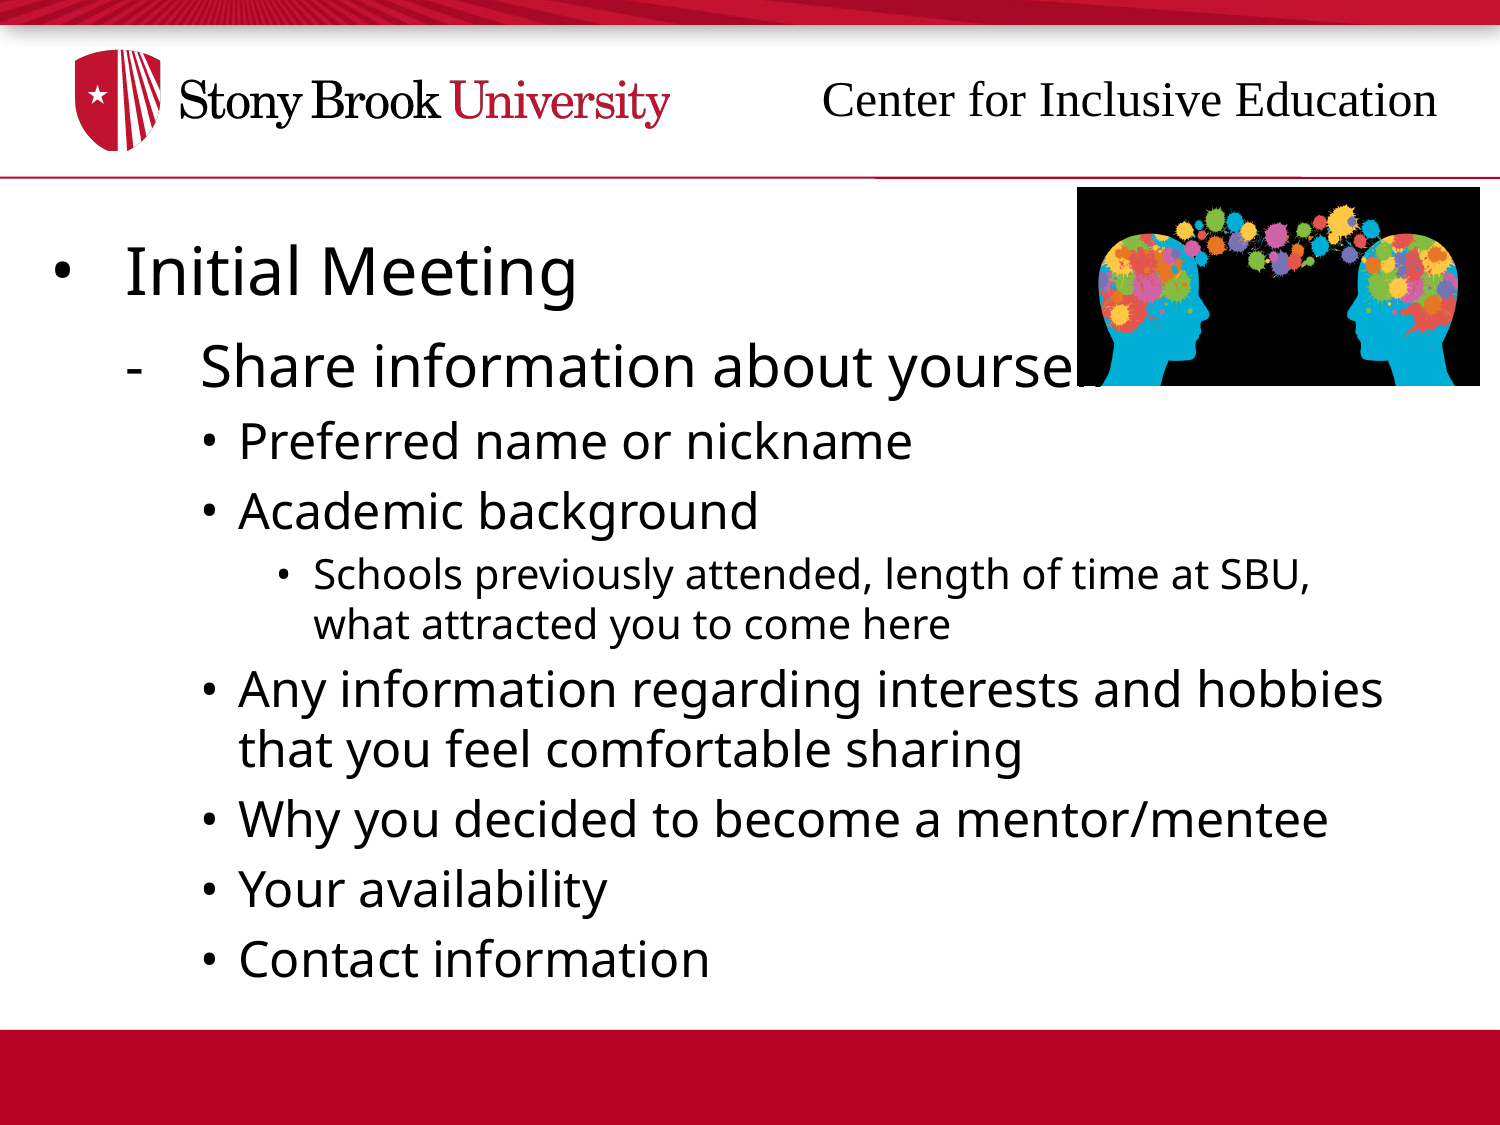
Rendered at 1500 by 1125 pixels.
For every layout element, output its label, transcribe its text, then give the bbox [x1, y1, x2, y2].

picture [75, 48, 670, 151]
picture [1077, 187, 1480, 386]
picture [0, 0, 1500, 25]
list Initial Meeting Share information about yourself Preferred name or nickname Academic background Schools previously attended, length of time at SBU, what attracted you to come here Any information regarding interests and hobbies that you feel comfortable sharing Why you decided to become a mentor/mentee Your availability Contact information [50, 221, 1401, 1021]
